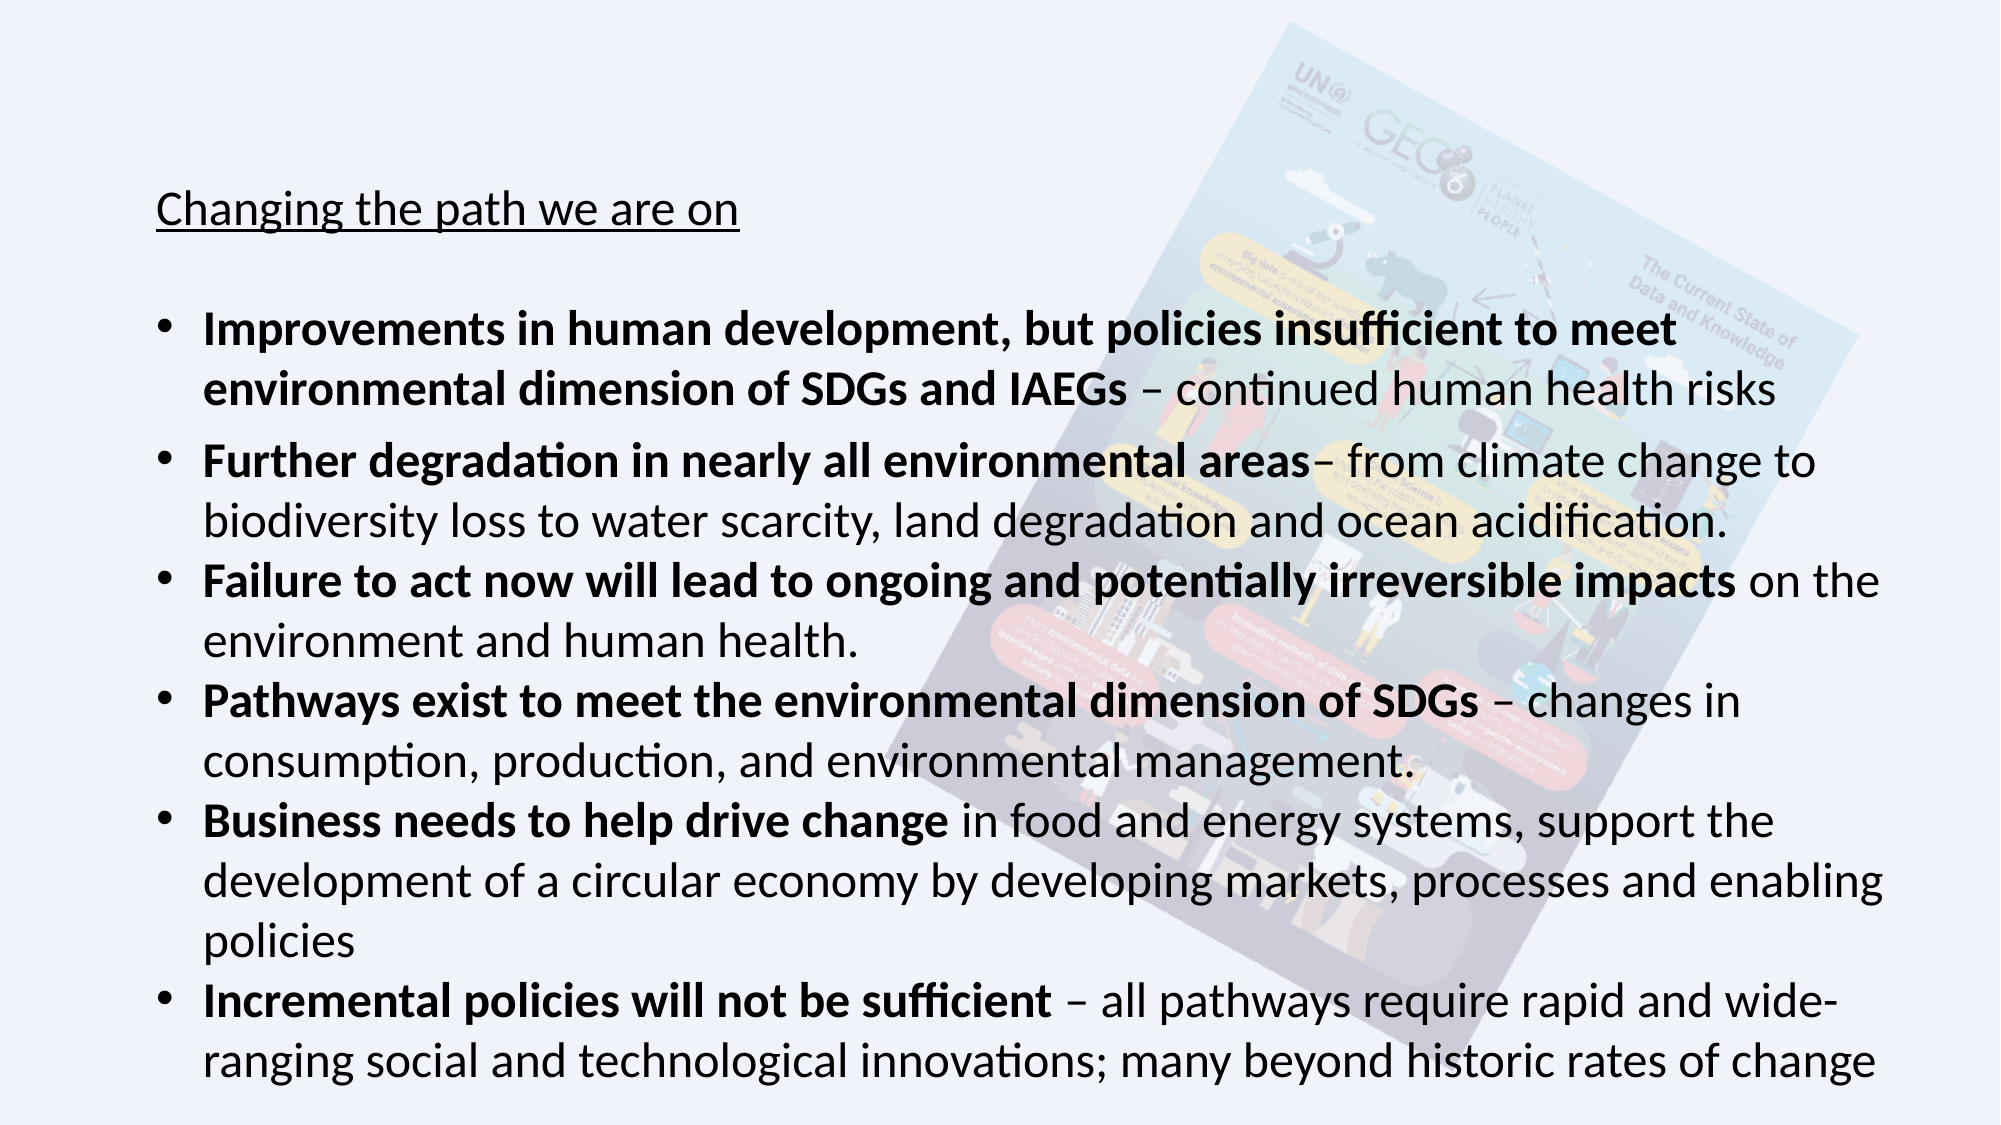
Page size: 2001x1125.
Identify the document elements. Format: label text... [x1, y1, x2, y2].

text_box Changing the path we are on Improvements in human development, but policies insufficient to meet environmental dimension of SDGs and IAEGs – continued human health risks Further degradation in nearly all environmental areas– from climate change to biodiversity loss to water scarcity, land degradation and ocean acidification. Failure to act now will lead to ongoing and potentially irreversible impacts on the environment and human health. Pathways exist to meet the environmental dimension of SDGs – changes in consumption, production, and environmental management. Business needs to help drive change in food and energy systems, support the development of a circular economy by developing markets, processes and enabling policies Incremental policies will not be sufficient – all pathways require rapid and wide-ranging social and technological innovations; many beyond historic rates of change [141, 167, 1948, 1096]
picture [1046, 125, 1697, 966]
